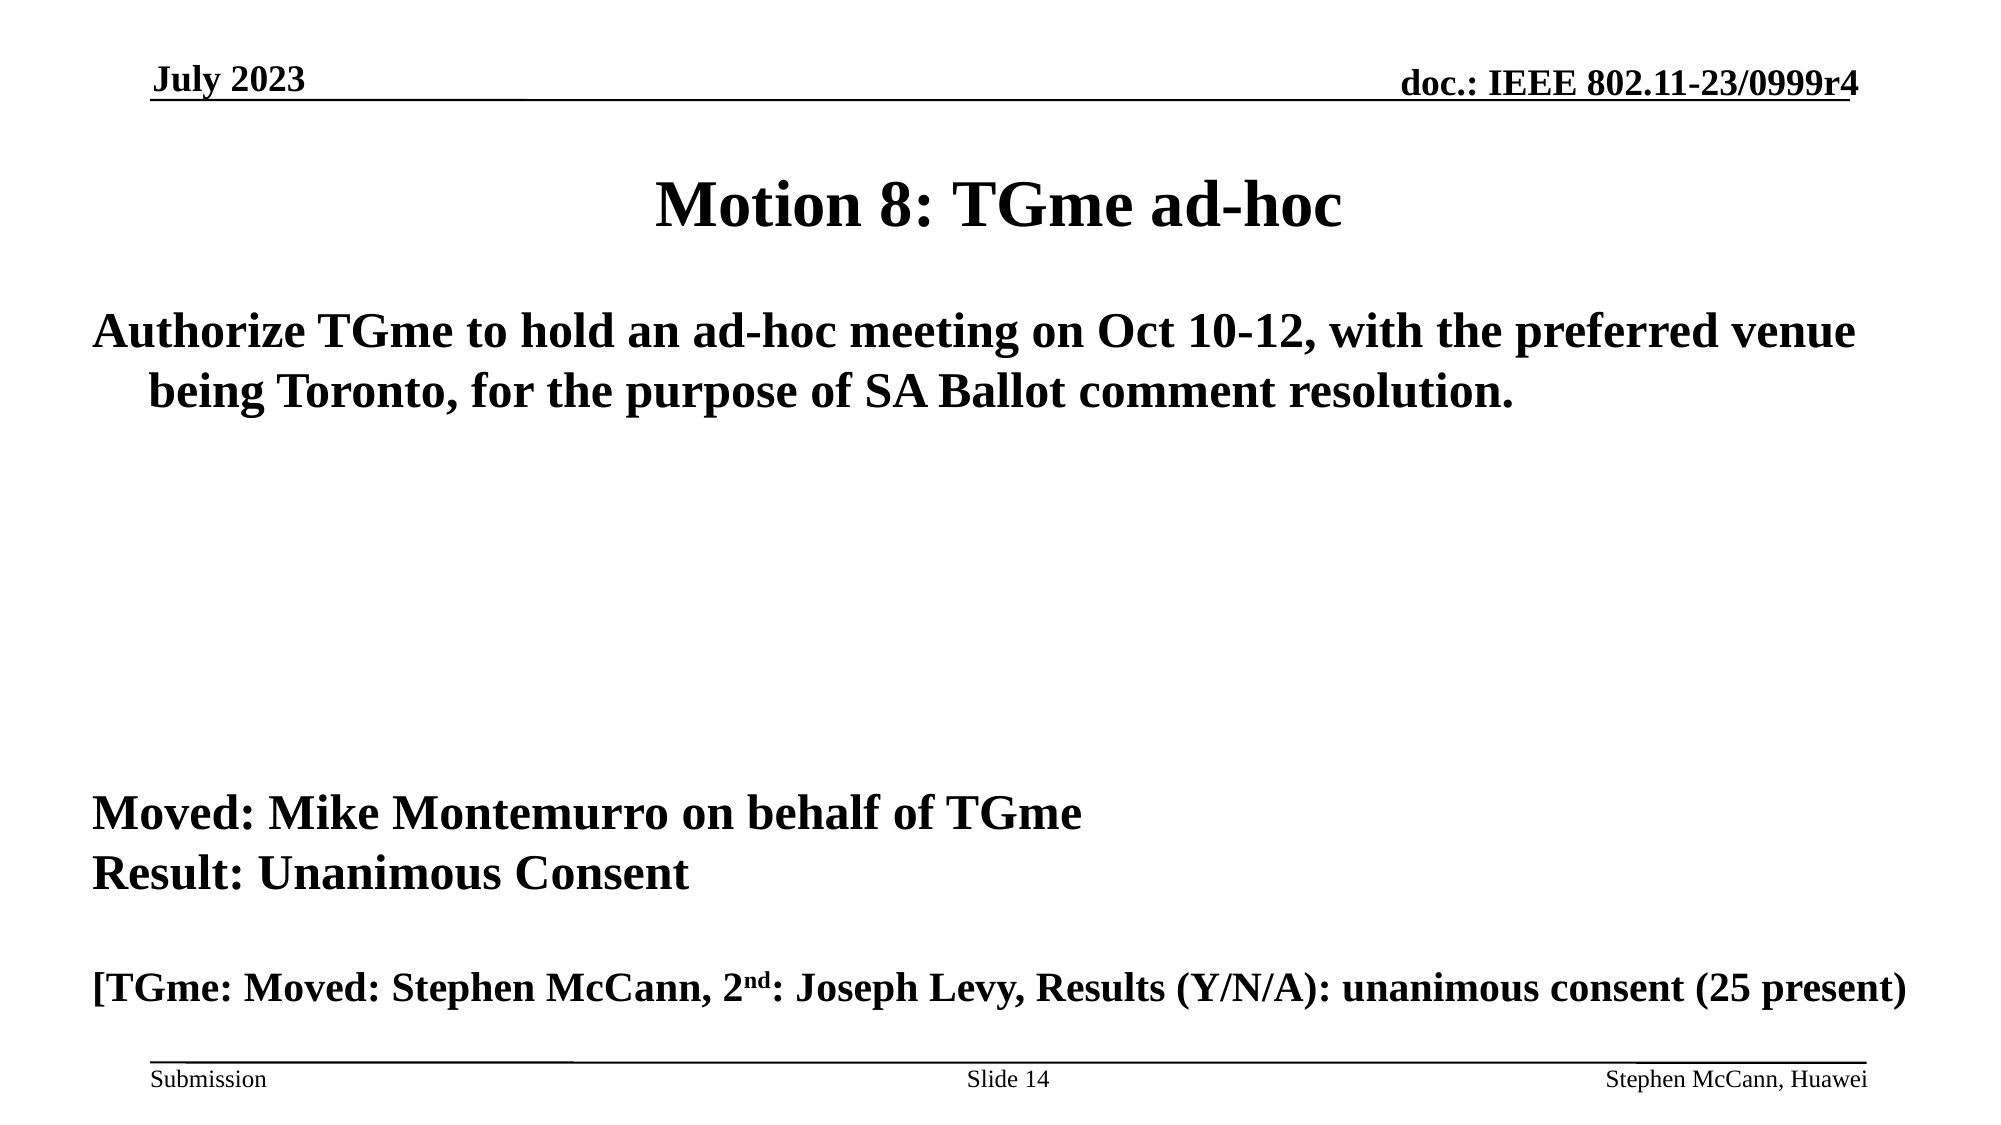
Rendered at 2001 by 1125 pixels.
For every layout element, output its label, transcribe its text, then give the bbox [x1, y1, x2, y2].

title Motion 8: TGme ad-hoc [149, 112, 1850, 288]
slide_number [152, 54, 563, 100]
footer Stephen McCann, Huawei [1171, 1061, 1869, 1093]
slide_number Slide 14 [950, 1061, 1067, 1123]
list Authorize TGme to hold an ad-hoc meeting on Oct 10-12, with the preferred venue being Toronto, for the purpose of SA Ballot comment resolution. Moved: Mike Montemurro on behalf of TGme Result: Unanimous Consent [TGme: Moved: Stephen McCann, 2nd: Joseph Levy, Results (Y/N/A): unanimous consent (25 present) [76, 289, 1940, 1063]
